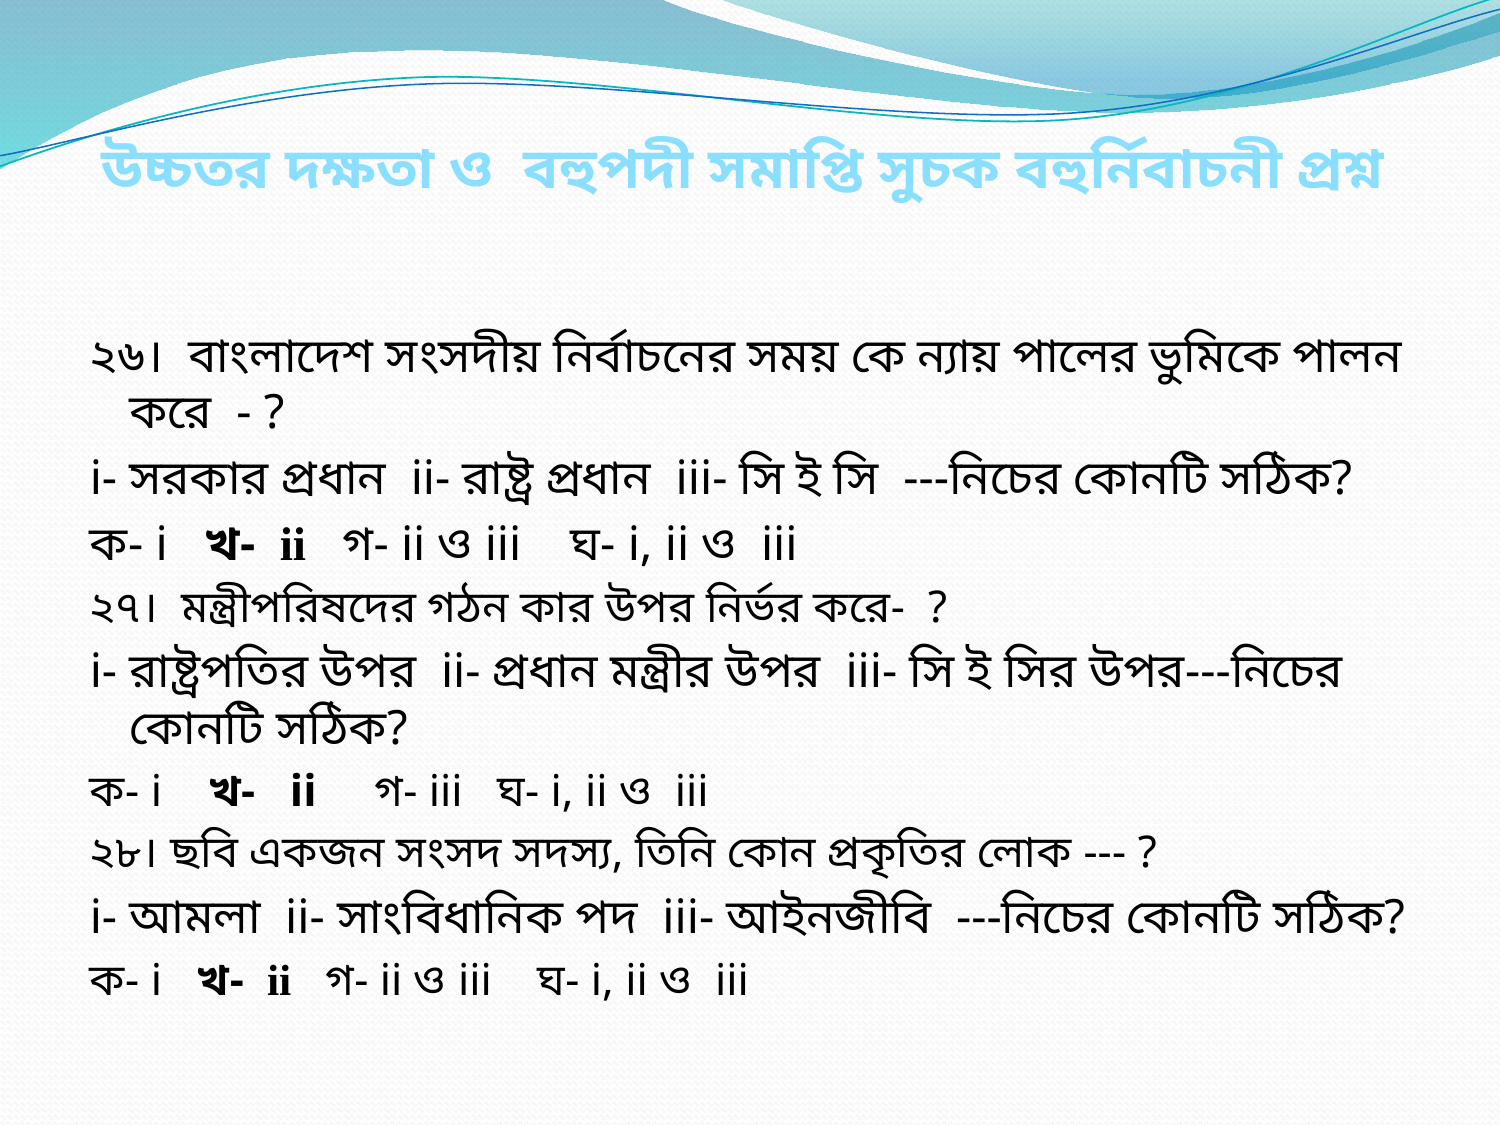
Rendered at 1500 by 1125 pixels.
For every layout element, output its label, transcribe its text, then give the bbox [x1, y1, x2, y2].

list ২৬। বাংলাদেশ সংসদীয় নির্বাচনের সময় কে ন্যায় পালের ভুমিকে পালন করে - ? i- সরকার প্রধান ii- রাষ্ট্র প্রধান iii- সি ই সি ---নিচের কোনটি সঠিক? ক- i খ- ii গ- ii ও iii ঘ- i, ii ও iii ২৭। মন্ত্রীপরিষদের গঠন কার উপর নির্ভর করে- ? i- রাষ্ট্রপতির উপর ii- প্রধান মন্ত্রীর উপর iii- সি ই সির উপর---নিচের কোনটি সঠিক? ক- i খ- ii গ- iii ঘ- i, ii ও iii ২৮। ছবি একজন সংসদ সদস্য, তিনি কোন প্রকৃতির লোক --- ? i- আমলা ii- সাংবিধানিক পদ iii- আইনজীবি ---নিচের কোনটি সঠিক? ক- i খ- ii গ- ii ও iii ঘ- i, ii ও iii [75, 317, 1425, 1038]
title উচ্চতর দক্ষতা ও বহুপদী সমাপ্তি সুচক বহুর্নিবাচনী প্রশ্ন [75, 75, 1425, 200]
